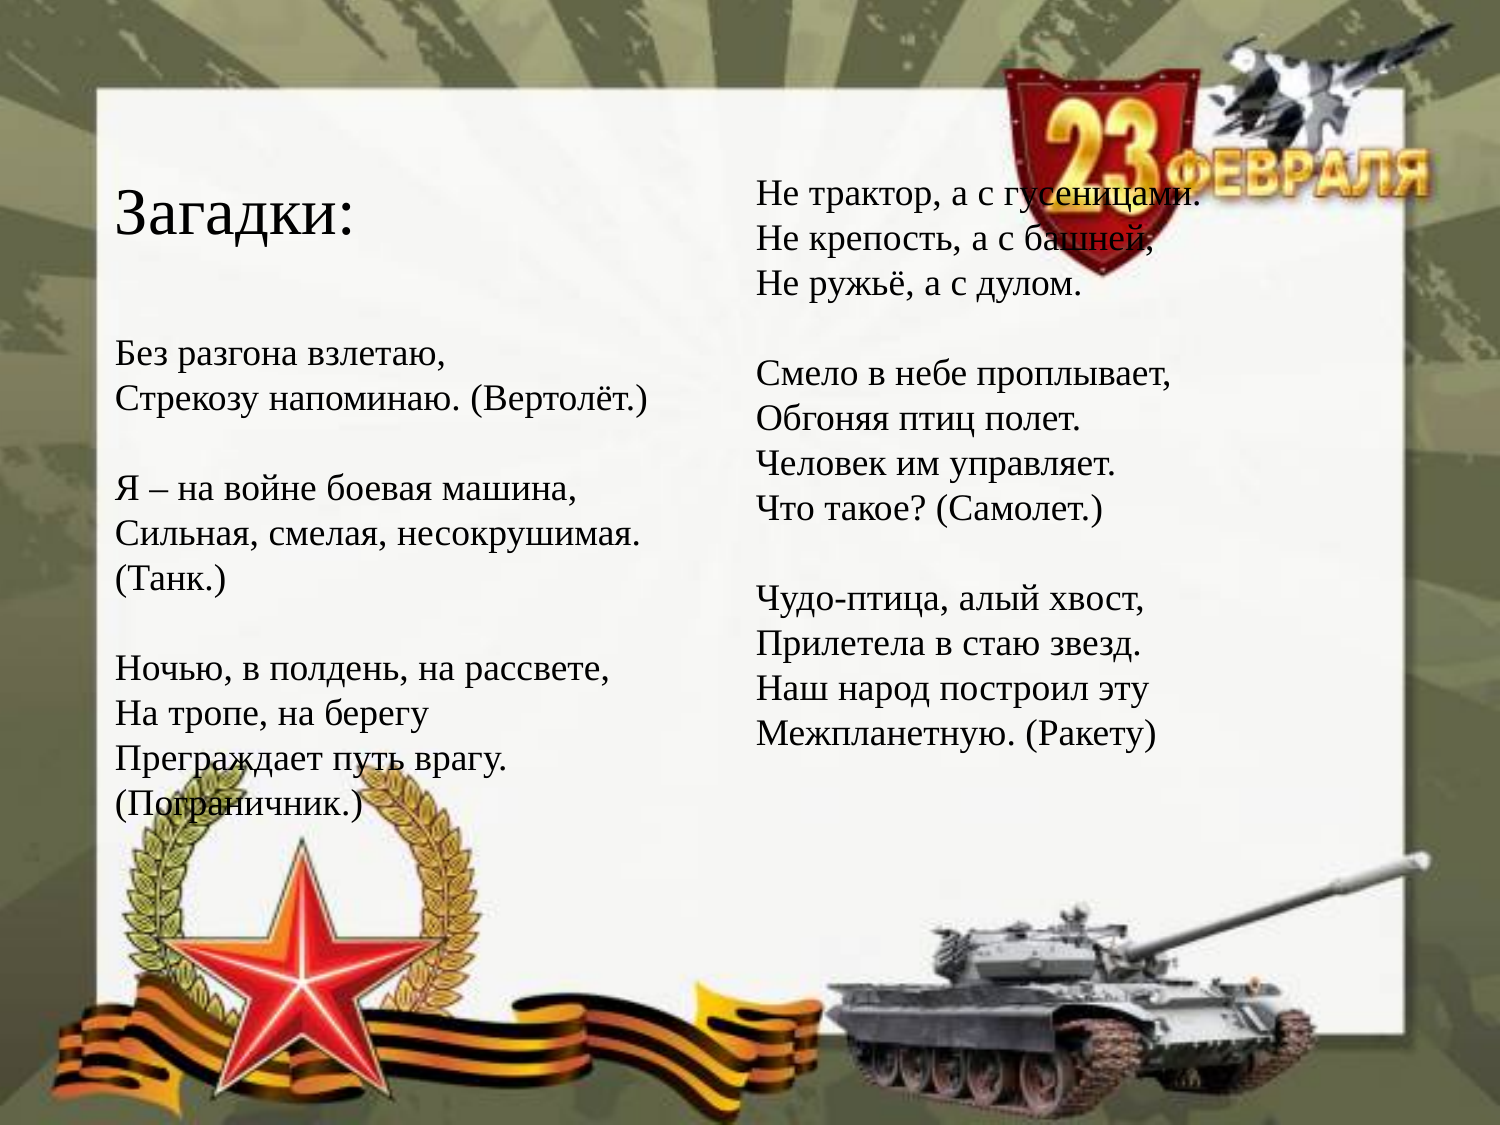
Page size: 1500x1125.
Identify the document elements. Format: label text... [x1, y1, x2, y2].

picture [0, 0, 1500, 1125]
text_box Загадки: Без разгона взлетаю, Стрекозу напоминаю. (Вертолёт.) Я – на войне боевая машина, Сильная, смелая, несокрушимая. (Танк.) Ночью, в полдень, на рассвете, На тропе, на берегу Преграждает путь врагу. (Пограничник.) Не трактор, а с гусеницами. Не крепость, а с башней, Не ружьё, а с дулом. Смело в небе проплывает, Обгоняя птиц полет. Человек им управляет. Что такое? (Самолет.) Чудо-птица, алый хвост, Прилетела в стаю звезд. Наш народ построил эту Межпланетную. (Ракету) [100, 160, 1412, 993]
